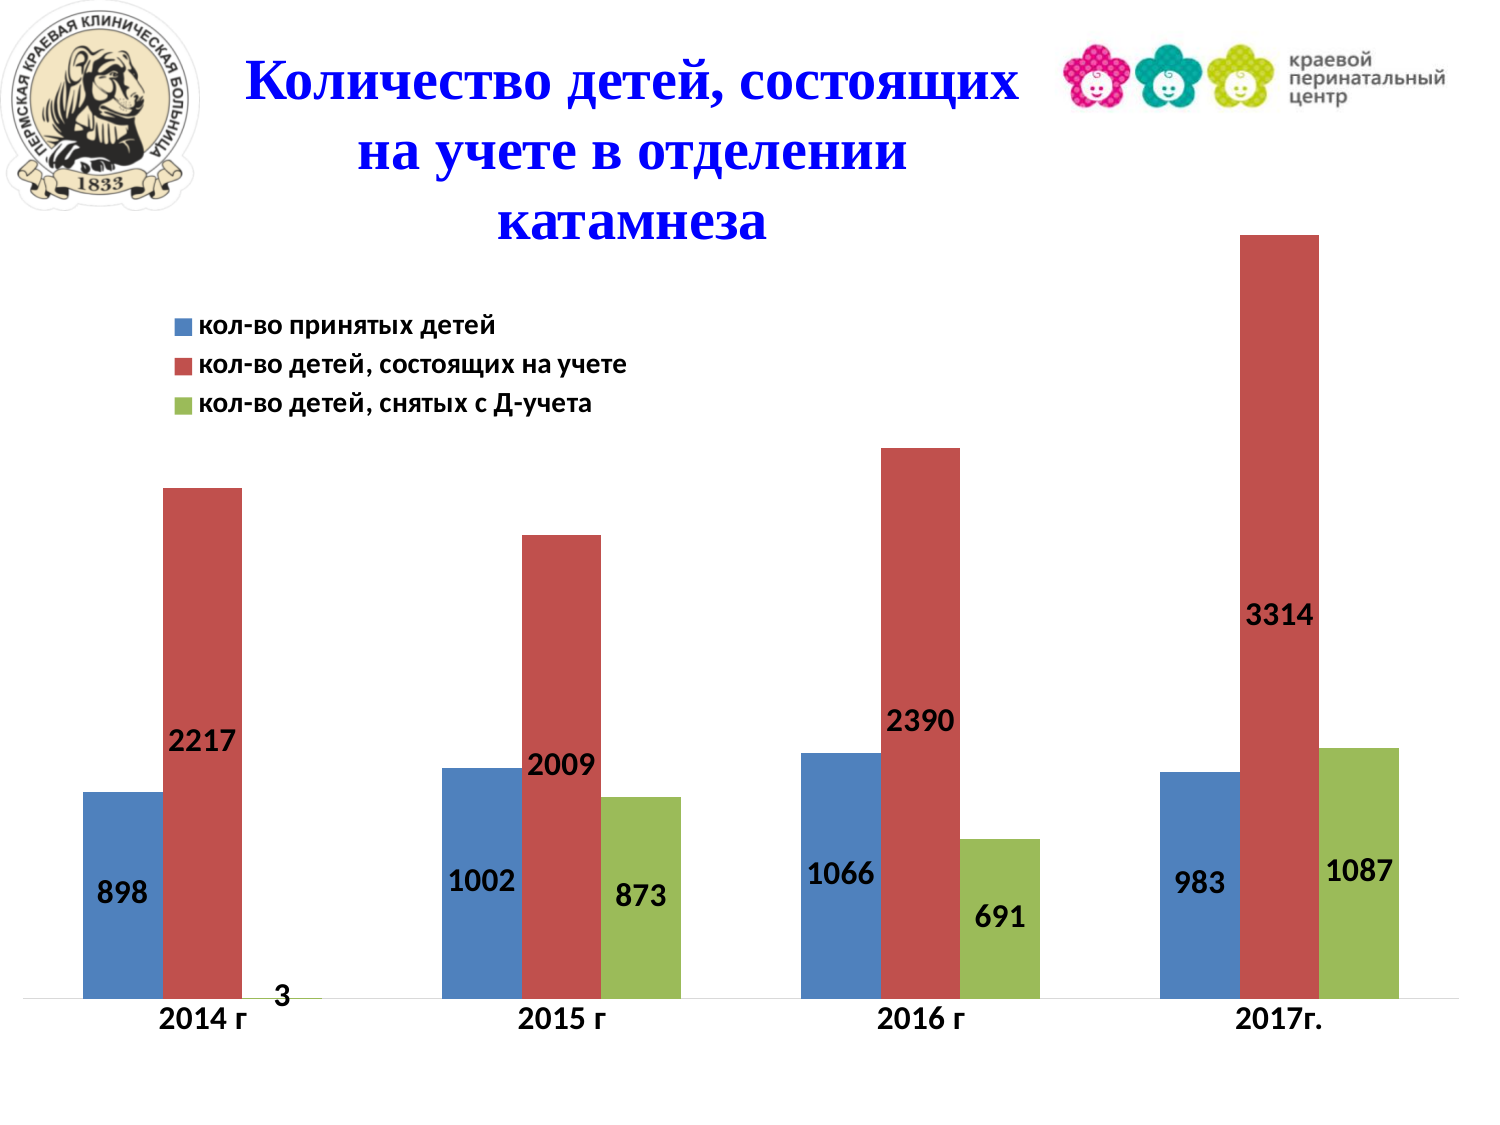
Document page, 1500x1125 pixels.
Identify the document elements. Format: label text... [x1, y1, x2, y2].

chart [0, 207, 1482, 1059]
title Количество детей, состоящих на учете в отделении катамнеза [222, 46, 1043, 206]
picture [0, 0, 200, 212]
picture [1007, 0, 1500, 153]
